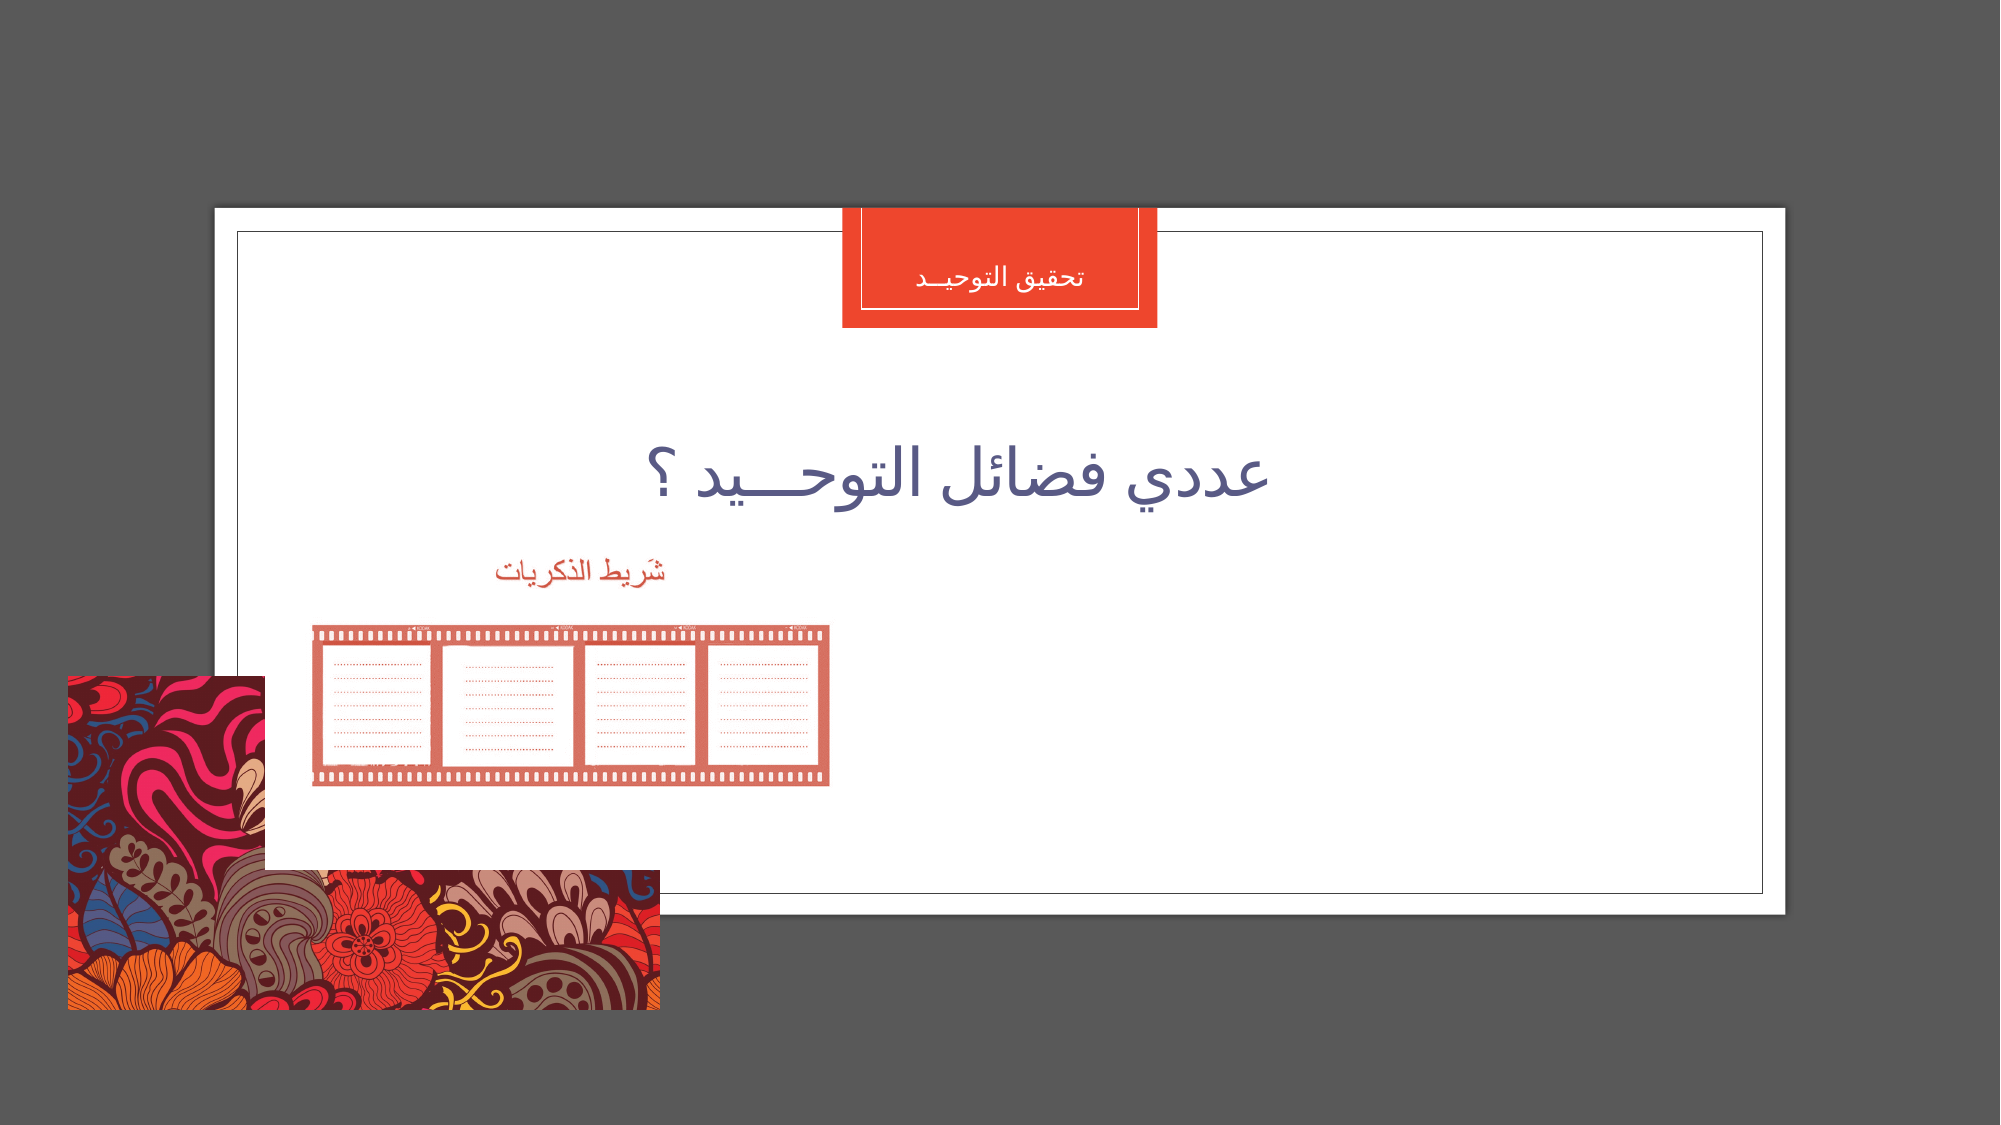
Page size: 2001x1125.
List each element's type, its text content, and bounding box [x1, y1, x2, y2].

slide_number تحقيق التوحيــد [872, 220, 1128, 300]
picture [68, 528, 873, 1010]
title عددي فضائل التوحـــيد ؟ [227, 277, 1693, 677]
